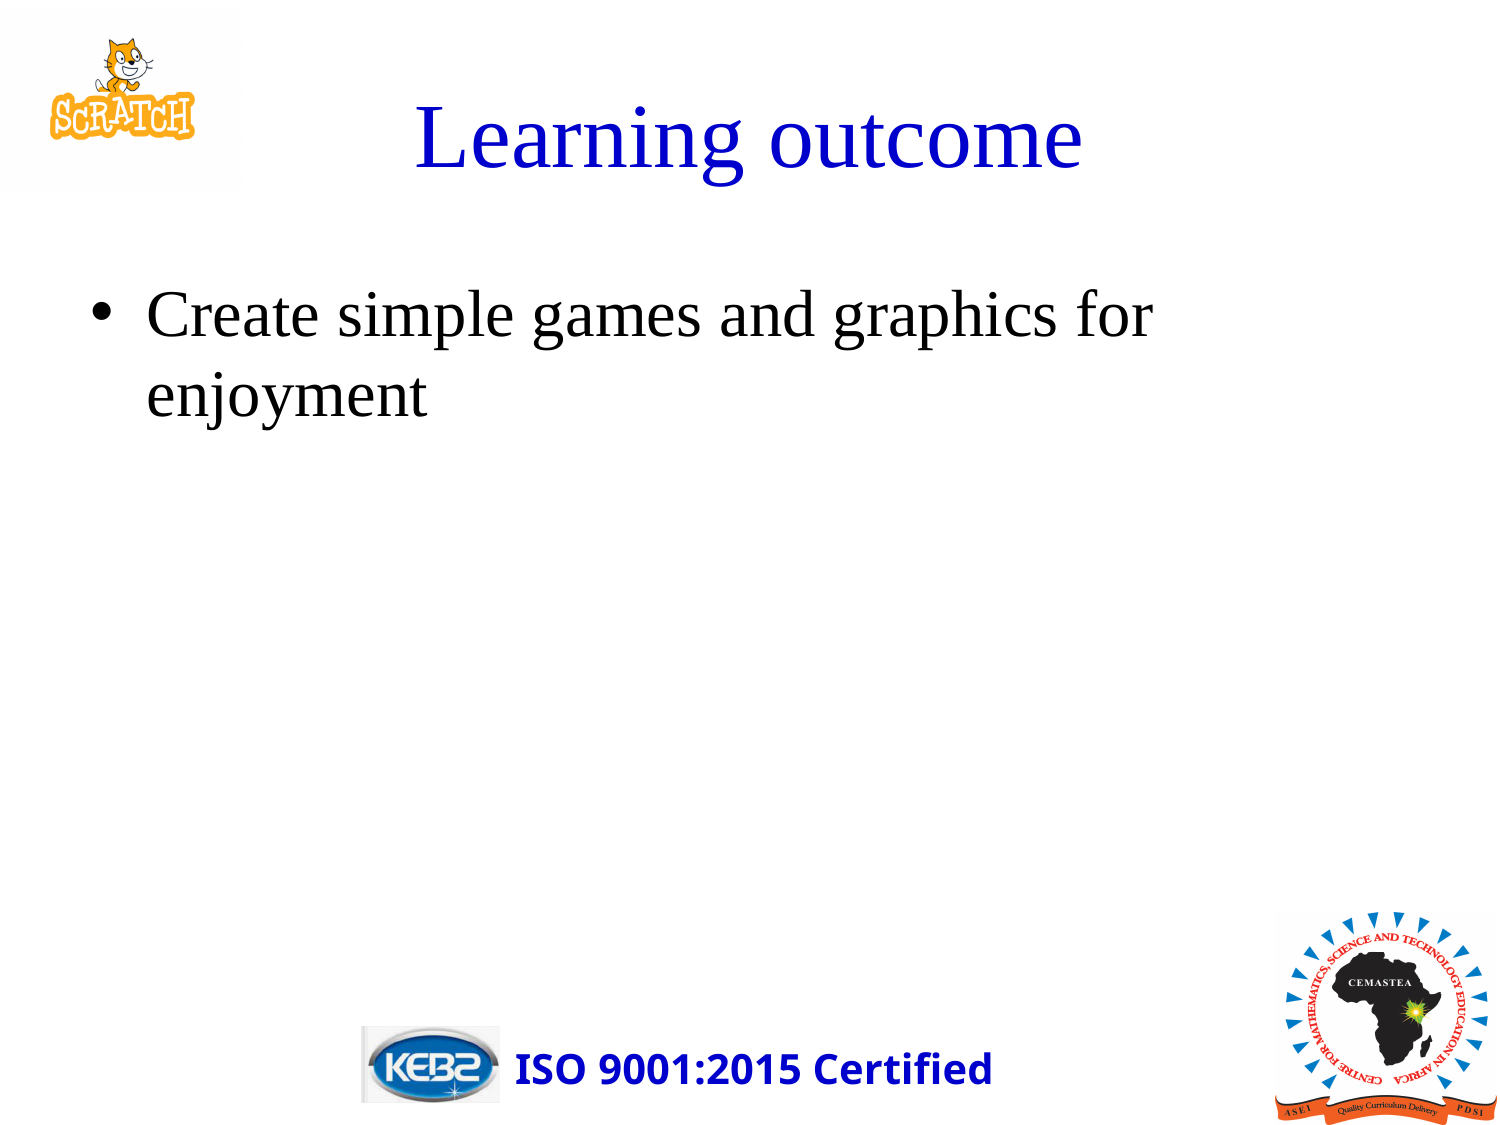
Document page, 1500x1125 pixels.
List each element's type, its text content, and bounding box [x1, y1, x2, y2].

picture [0, 7, 243, 195]
list Create simple games and graphics for enjoyment [75, 262, 1425, 1005]
picture [361, 1026, 500, 1103]
title Learning outcome [75, 37, 1425, 225]
picture [1275, 912, 1497, 1125]
